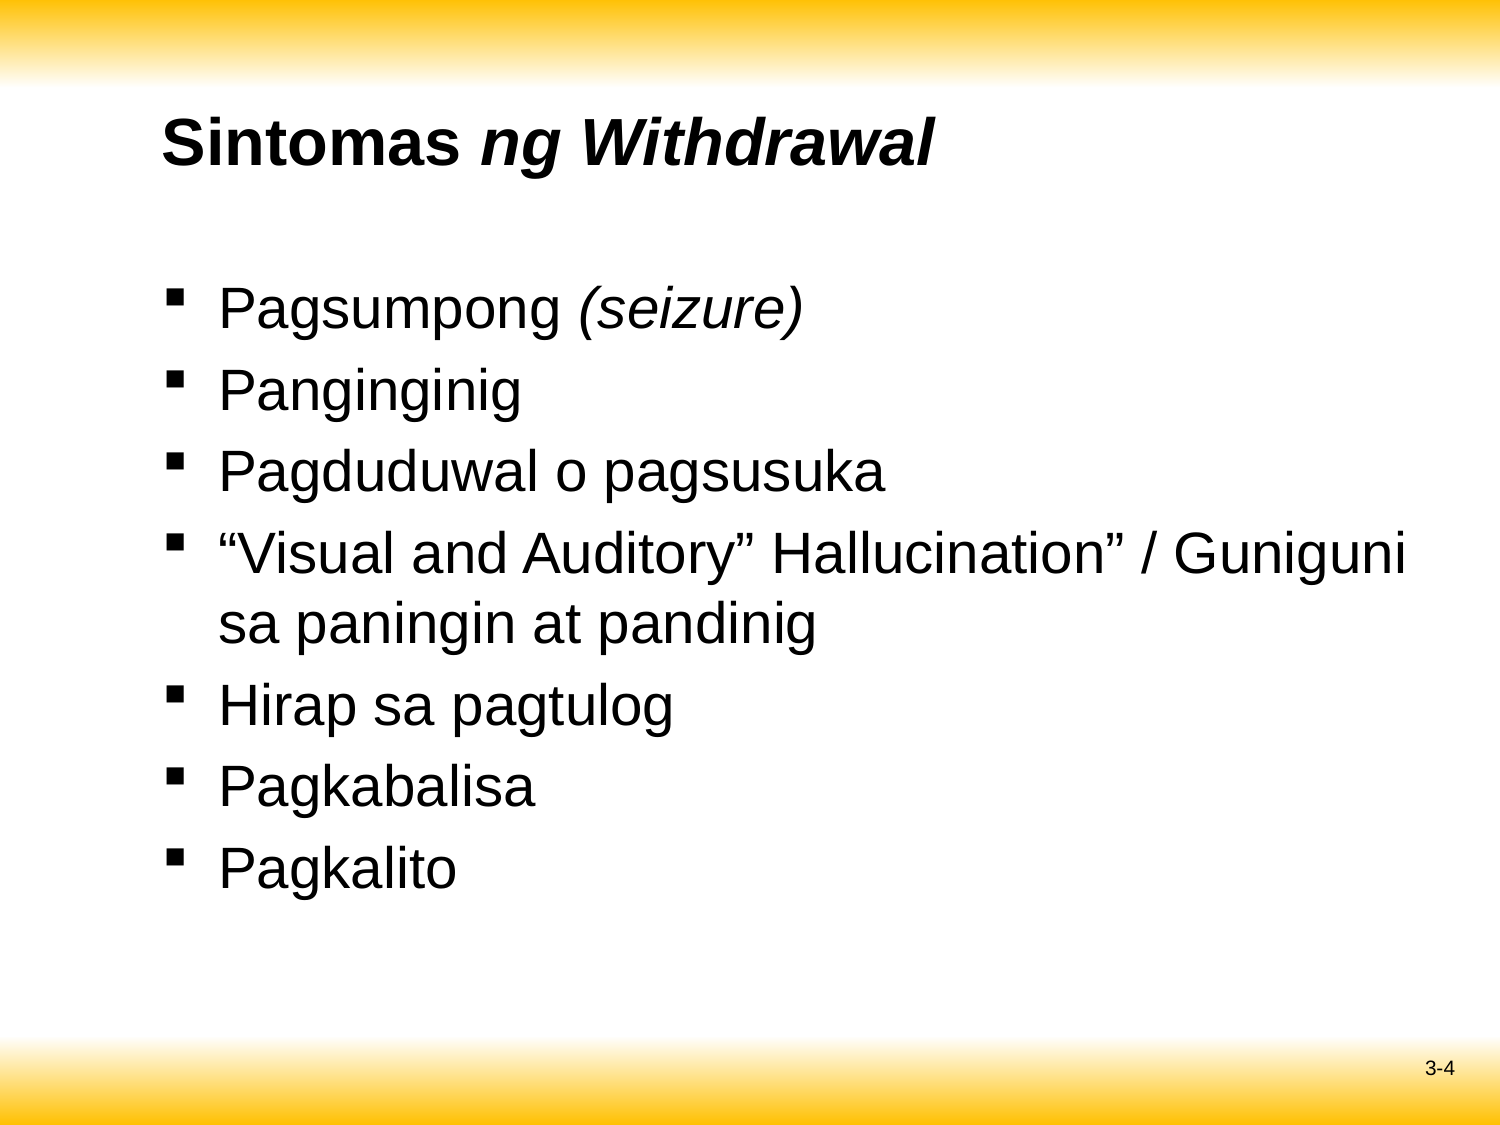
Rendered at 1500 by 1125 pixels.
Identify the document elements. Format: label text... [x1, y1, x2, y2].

title Sintomas ng Withdrawal [146, 45, 1410, 233]
list Pagsumpong (seizure) Panginginig Pagduduwal o pagsusuka “Visual and Auditory” Hallucination” / Guniguni sa paningin at pandinig Hirap sa pagtulog Pagkabalisa Pagkalito [146, 262, 1471, 938]
slide_number 3-4 [1120, 1046, 1471, 1125]
